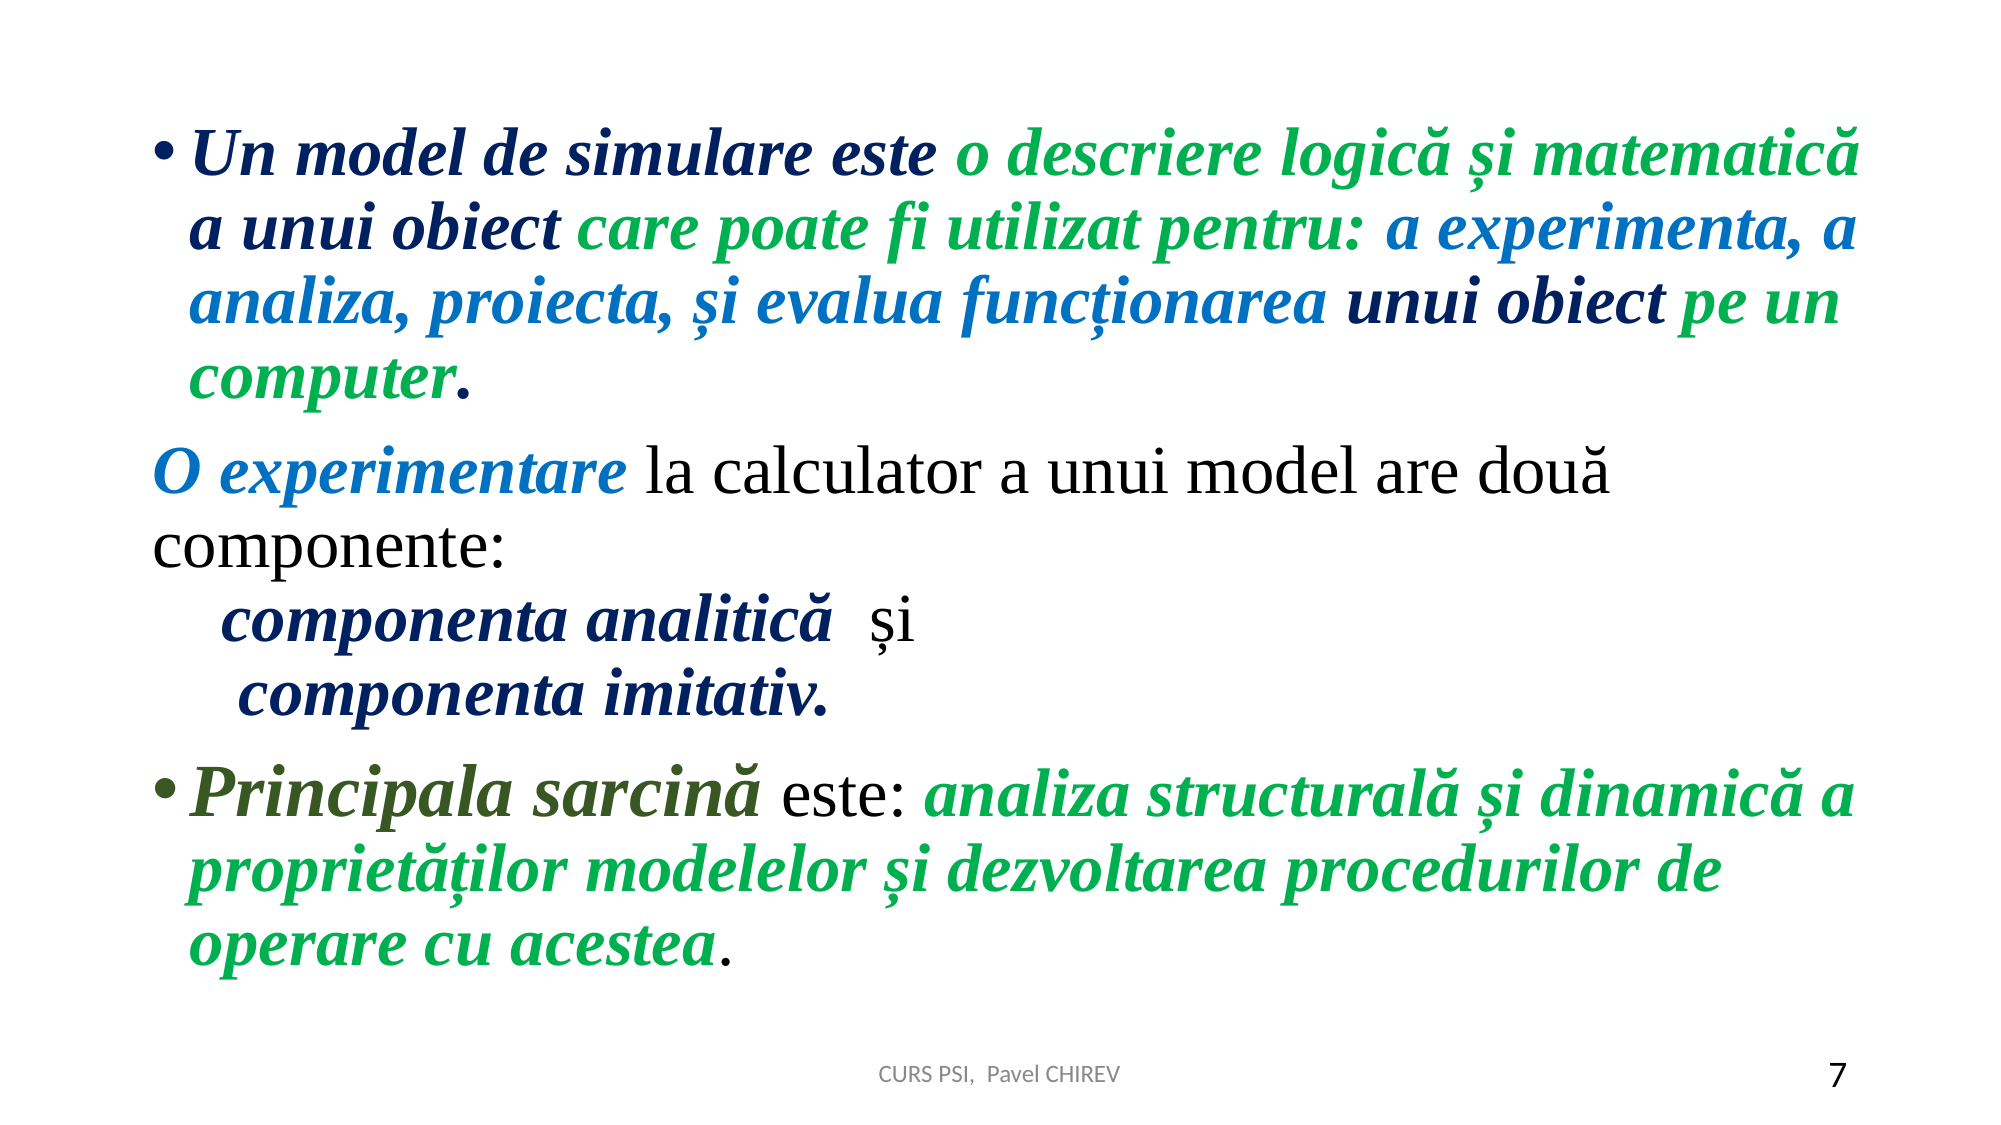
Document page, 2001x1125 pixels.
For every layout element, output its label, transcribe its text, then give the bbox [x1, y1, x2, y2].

list Un model de simulare este o descriere logică și matematică a unui obiect care poate fi utilizat pentru: a experimenta, a analiza, proiecta, și evalua funcționarea unui obiect pe un computer. O experimentare la calculator a unui model are două componente: componenta analitică și componenta imitativ. Principala sarcină este: analiza structurală și dinamică a proprietăților modelelor și dezvoltarea procedurilor de operare cu acestea. [137, 108, 1900, 1014]
text_box CURS PSI, Pavel CHIREV [662, 1042, 1338, 1103]
text_box 7 [1412, 1042, 1863, 1103]
